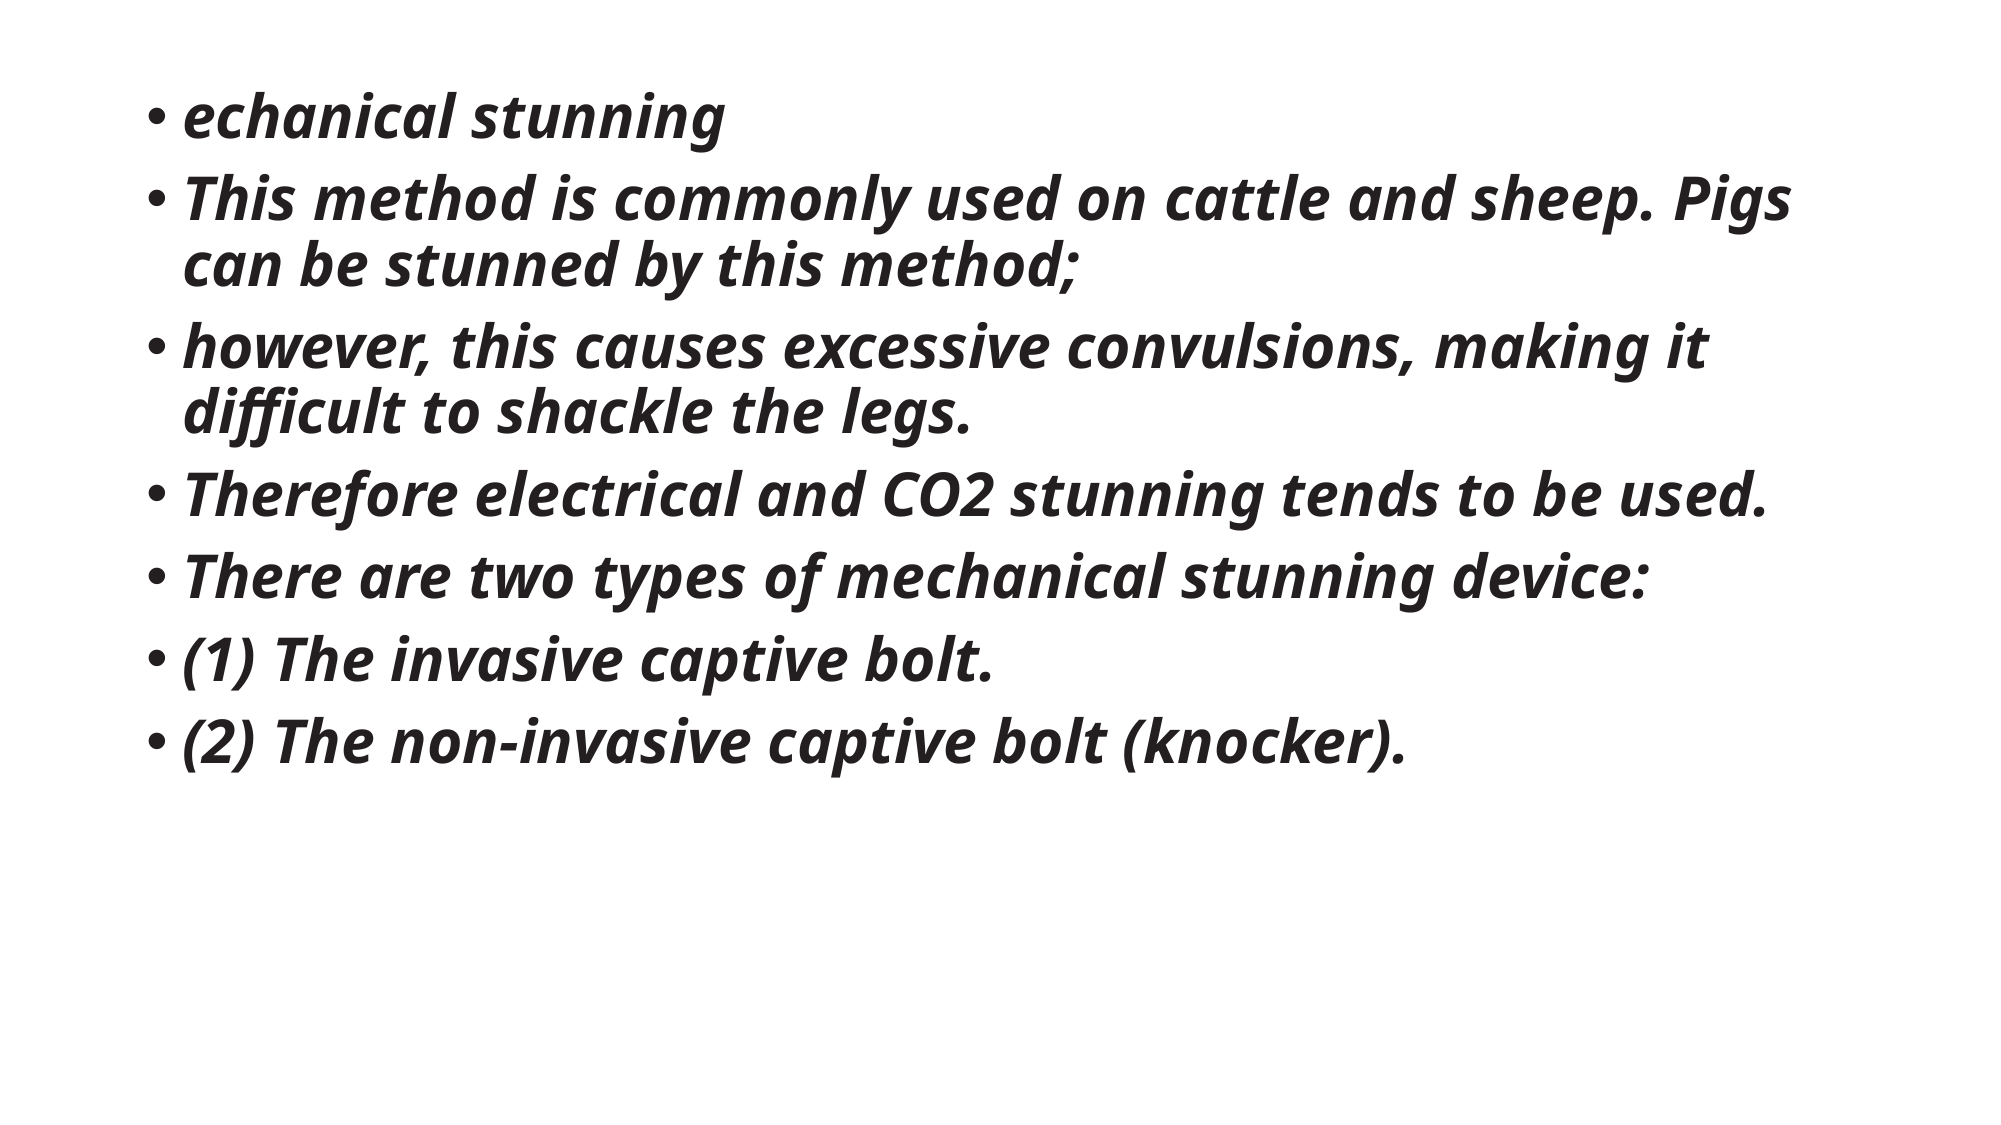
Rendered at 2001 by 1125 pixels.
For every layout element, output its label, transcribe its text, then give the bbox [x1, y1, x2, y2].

list echanical stunning This method is commonly used on cattle and sheep. Pigs can be stunned by this method; however, this causes excessive convulsions, making it difficult to shackle the legs. Therefore electrical and CO2 stunning tends to be used. There are two types of mechanical stunning device: (1) The invasive captive bolt. (2) The non-invasive captive bolt (knocker). [131, 78, 1857, 793]
